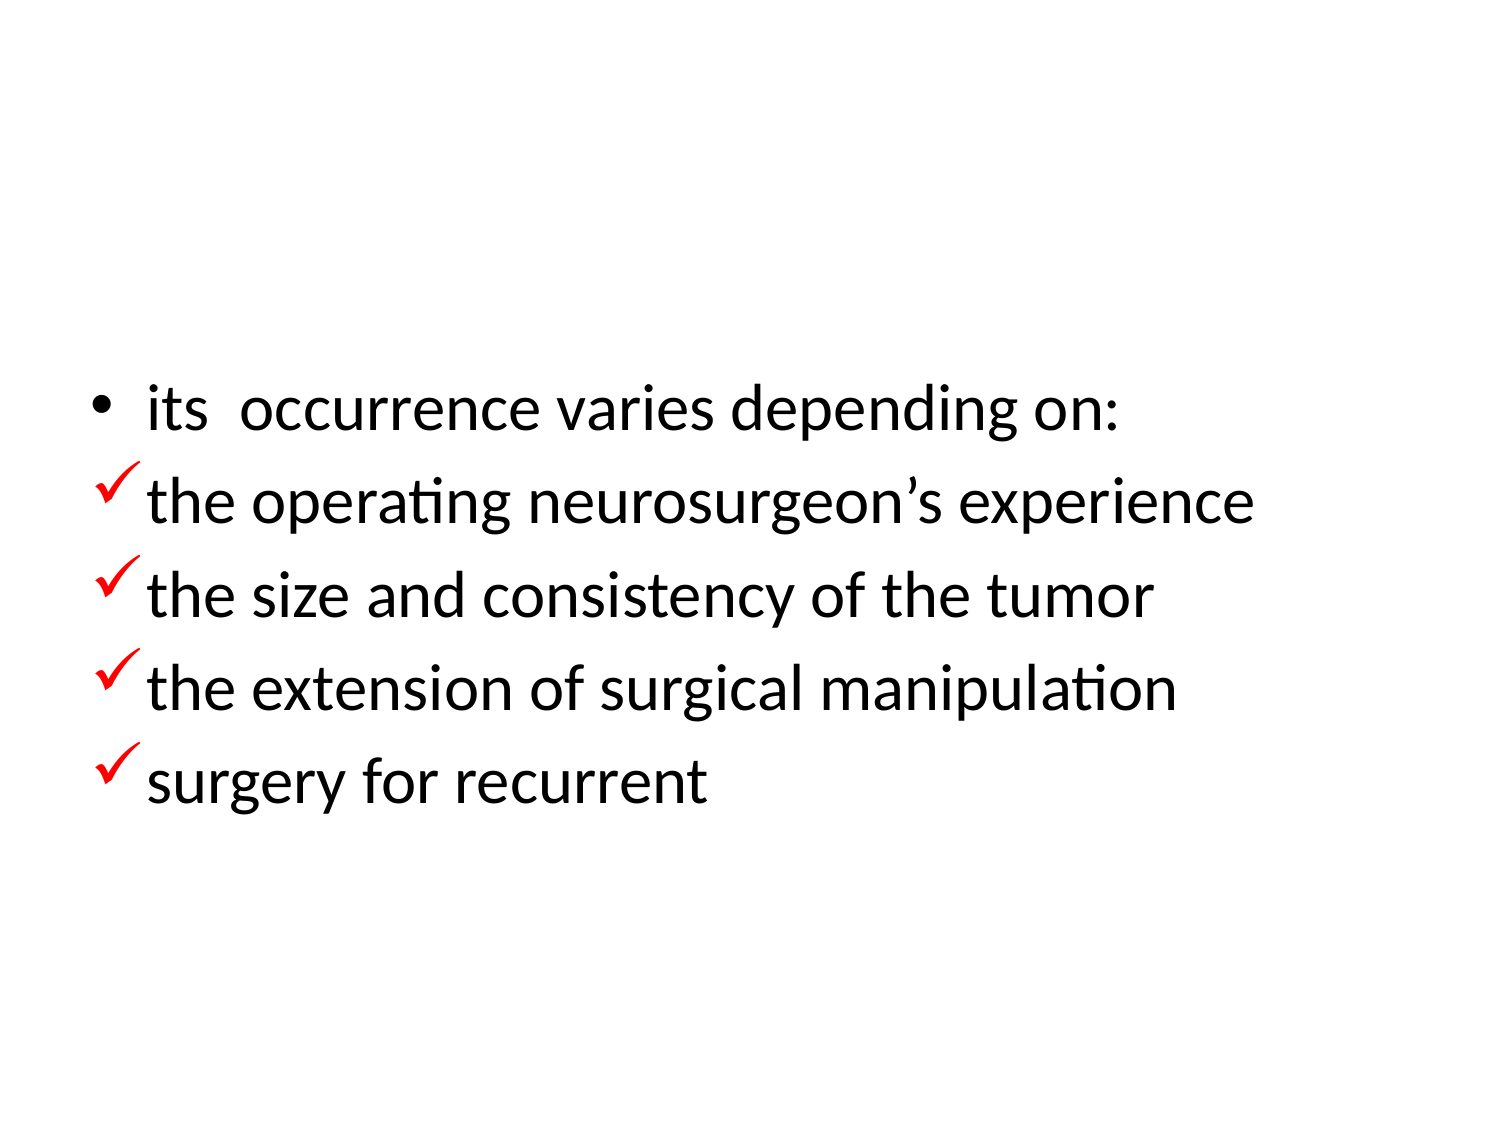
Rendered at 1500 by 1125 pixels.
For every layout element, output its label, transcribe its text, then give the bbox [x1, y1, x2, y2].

list its occurrence varies depending on: the operating neurosurgeon’s experience the size and consistency of the tumor the extension of surgical manipulation surgery for recurrent [75, 262, 1425, 1005]
